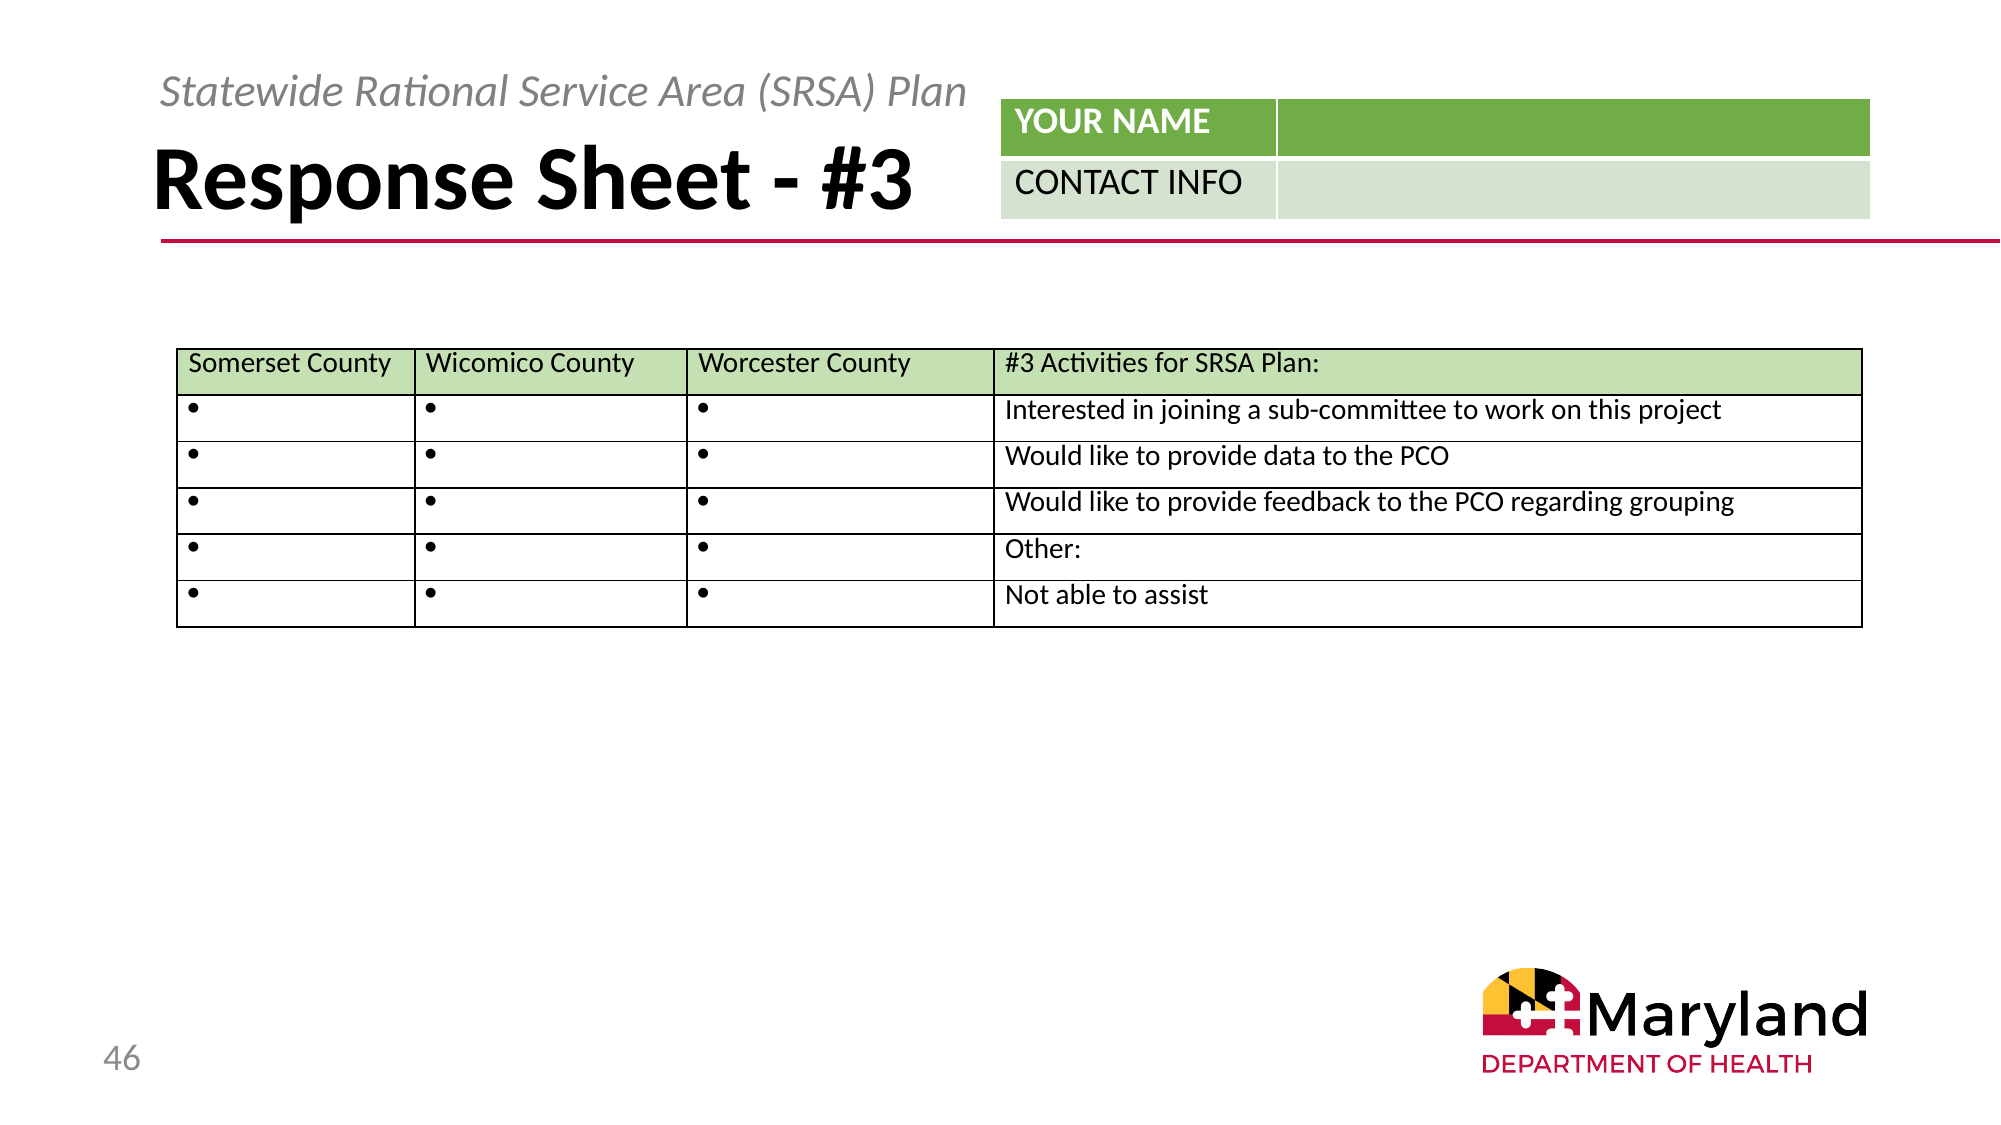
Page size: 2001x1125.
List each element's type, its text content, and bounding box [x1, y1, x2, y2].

table_cell [1278, 161, 1870, 219]
table_cell [178, 396, 414, 441]
table_header [1278, 99, 1870, 156]
table_cell [688, 489, 993, 533]
table_cell Other: [995, 535, 1861, 580]
title Response Sheet - #3 [137, 97, 1863, 262]
table_cell [416, 396, 686, 441]
table_header Wicomico County [416, 350, 686, 394]
table_cell [178, 489, 414, 533]
table_cell Would like to provide data to the PCO [995, 442, 1861, 487]
table_cell Interested in joining a sub-committee to work on this project [995, 396, 1861, 441]
table_cell [688, 581, 993, 626]
table_cell CONTACT INFO [1001, 161, 1276, 219]
table_cell [416, 535, 686, 580]
table_header Worcester County [688, 350, 993, 394]
table_cell Not able to assist [995, 581, 1861, 626]
slide_number 46 [88, 1025, 178, 1086]
table_header YOUR NAME [1001, 99, 1276, 156]
list Statewide Rational Service Area (SRSA) Plan [145, 59, 1863, 116]
table_cell [178, 442, 414, 487]
table_cell [416, 442, 686, 487]
table_cell [688, 396, 993, 441]
table_cell [688, 535, 993, 580]
picture [1473, 958, 1866, 1073]
table_header #3 Activities for SRSA Plan: [995, 350, 1861, 394]
table_cell Would like to provide feedback to the PCO regarding grouping [995, 489, 1861, 533]
table_header Somerset County [178, 350, 414, 394]
table_cell [178, 535, 414, 580]
table_cell [688, 442, 993, 487]
table_cell [416, 489, 686, 533]
table_cell [416, 581, 686, 626]
table_cell [178, 581, 414, 626]
